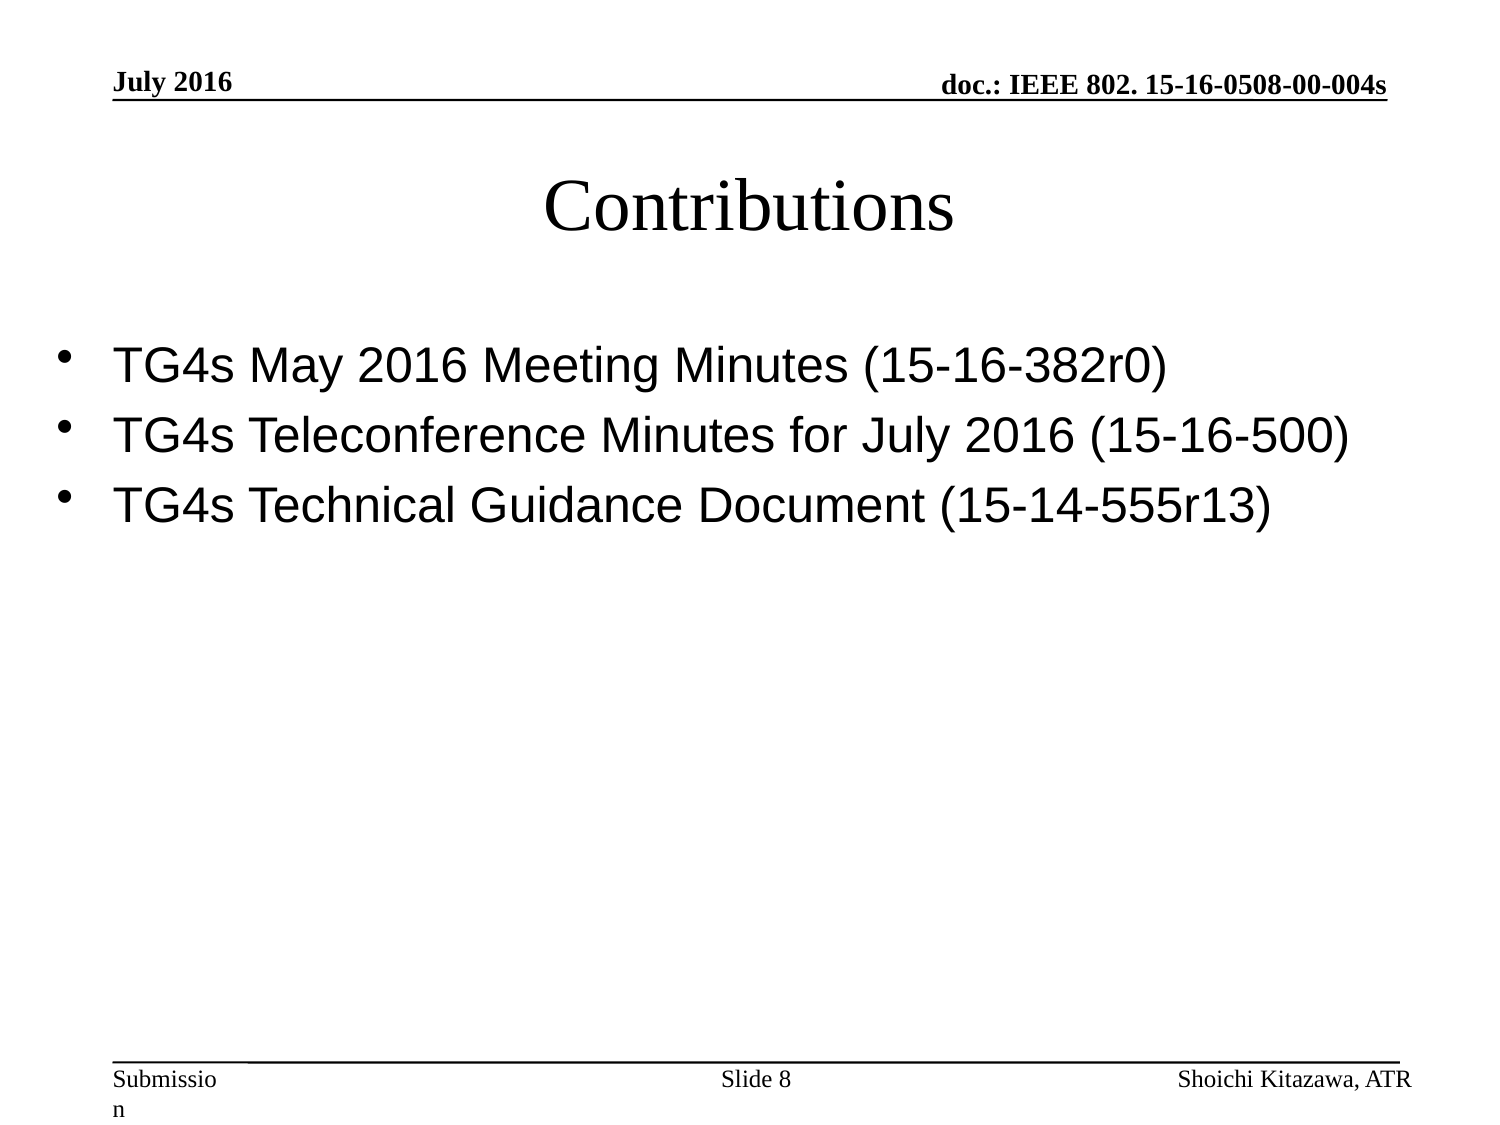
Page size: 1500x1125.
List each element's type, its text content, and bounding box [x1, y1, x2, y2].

slide_number Slide 8 [712, 1062, 800, 1093]
footer Shoichi Kitazawa, ATR [900, 1062, 1413, 1093]
title Contributions [112, 112, 1388, 288]
list TG4s May 2016 Meeting Minutes (15-16-382r0) TG4s Teleconference Minutes for July 2016 (15-16-500) TG4s Technical Guidance Document (15-14-555r13) [41, 324, 1459, 1001]
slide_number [112, 62, 375, 98]
